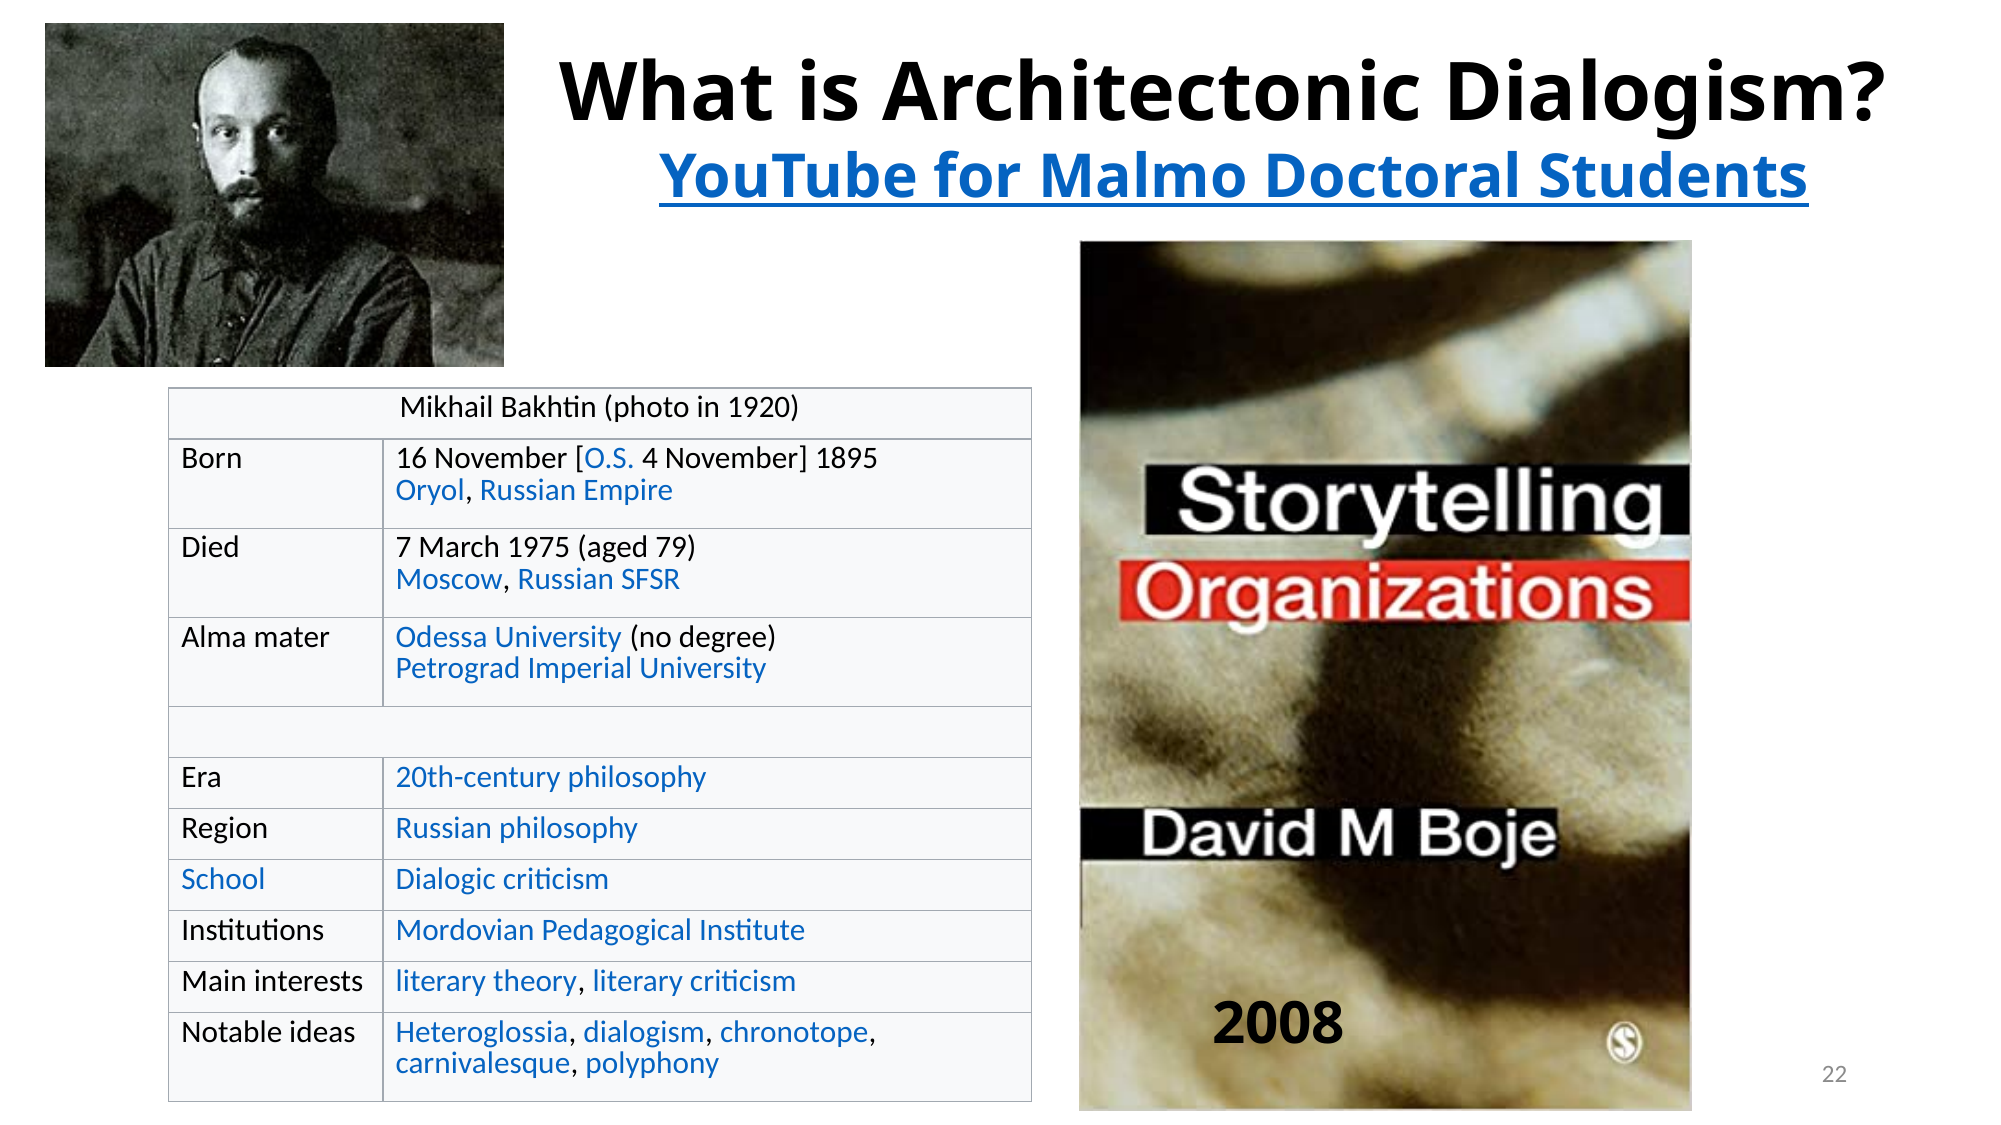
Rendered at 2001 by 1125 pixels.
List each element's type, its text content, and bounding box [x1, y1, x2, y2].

table_cell literary theory, literary criticism [384, 962, 1031, 1012]
table_cell Era [169, 758, 382, 808]
picture [45, 23, 504, 367]
table_cell 20th-century philosophy [384, 758, 1031, 808]
table_cell 7 March 1975 (aged 79) Moscow, Russian SFSR [384, 529, 1031, 617]
table_cell Heteroglossia, dialogism, chronotope, carnivalesque, polyphony [384, 1013, 1031, 1101]
table_header Mikhail Bakhtin (photo in 1920) [169, 389, 1031, 438]
title What is Architectonic Dialogism? YouTube for Malmo Doctoral Students [513, 23, 1955, 241]
table_cell School [169, 860, 382, 910]
table_cell Region [169, 809, 382, 859]
table_cell Odessa University (no degree) Petrograd Imperial University [384, 618, 1031, 706]
table_cell [169, 707, 1031, 757]
table_cell Institutions [169, 911, 382, 961]
slide_number 22 [1692, 1042, 1863, 1103]
table_cell Alma mater [169, 618, 382, 706]
table_cell Mordovian Pedagogical Institute [384, 911, 1031, 961]
table_cell Notable ideas [169, 1013, 382, 1101]
table_cell Russian philosophy [384, 809, 1031, 859]
picture [1079, 240, 1692, 1111]
table_cell Dialogic criticism [384, 860, 1031, 910]
table_cell Main interests [169, 962, 382, 1012]
table_cell Died [169, 529, 382, 617]
table_cell Born [169, 440, 382, 528]
table_cell 16 November [O.S. 4 November] 1895 Oryol, Russian Empire [384, 440, 1031, 528]
